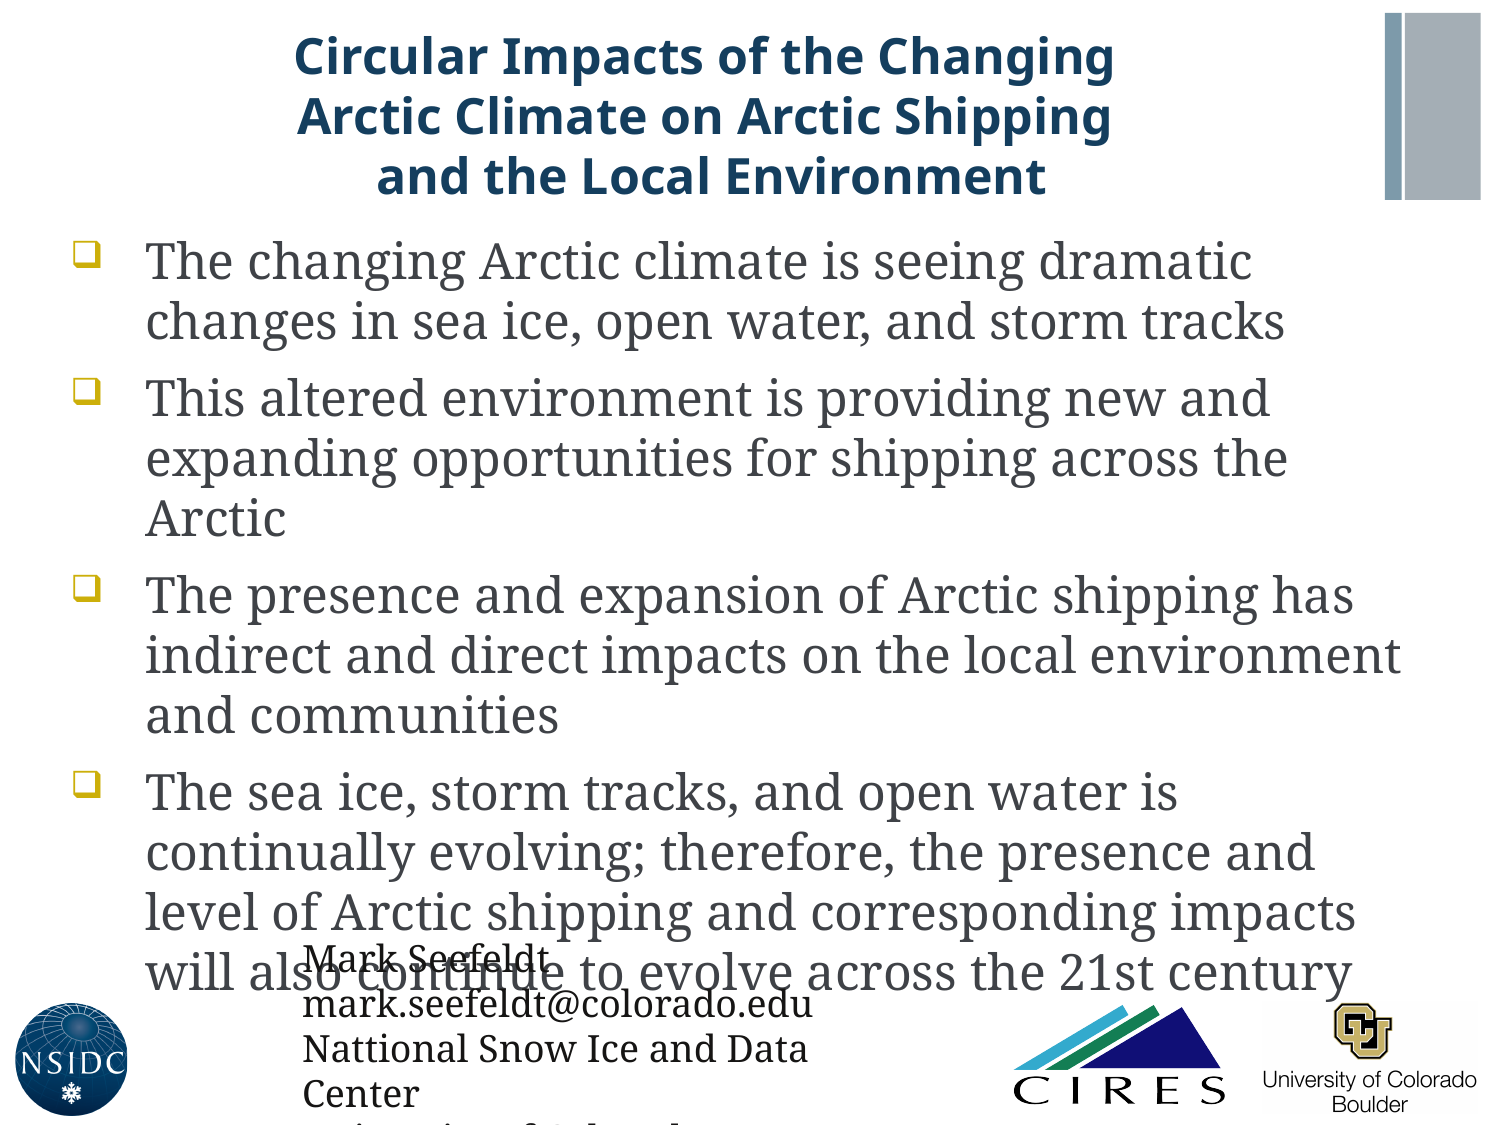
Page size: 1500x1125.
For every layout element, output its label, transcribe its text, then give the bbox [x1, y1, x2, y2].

list The changing Arctic climate is seeing dramatic changes in sea ice, open water, and storm tracks This altered environment is providing new and expanding opportunities for shipping across the Arctic The presence and expansion of Arctic shipping has indirect and direct impacts on the local environment and communities The sea ice, storm tracks, and open water is continually evolving; therefore, the presence and level of Arctic shipping and corresponding impacts will also continue to evolve across the 21st century [55, 222, 1443, 903]
picture [1009, 1001, 1230, 1114]
text_box Mark Seefeldt mark.seefeldt@colorado.edu Nattional Snow Ice and Data Center University of Colorado Boulder [287, 928, 848, 1125]
picture [1262, 1001, 1478, 1114]
title Circular Impacts of the Changing Arctic Climate on Arctic Shipping and the Local Environment [55, 16, 1369, 200]
